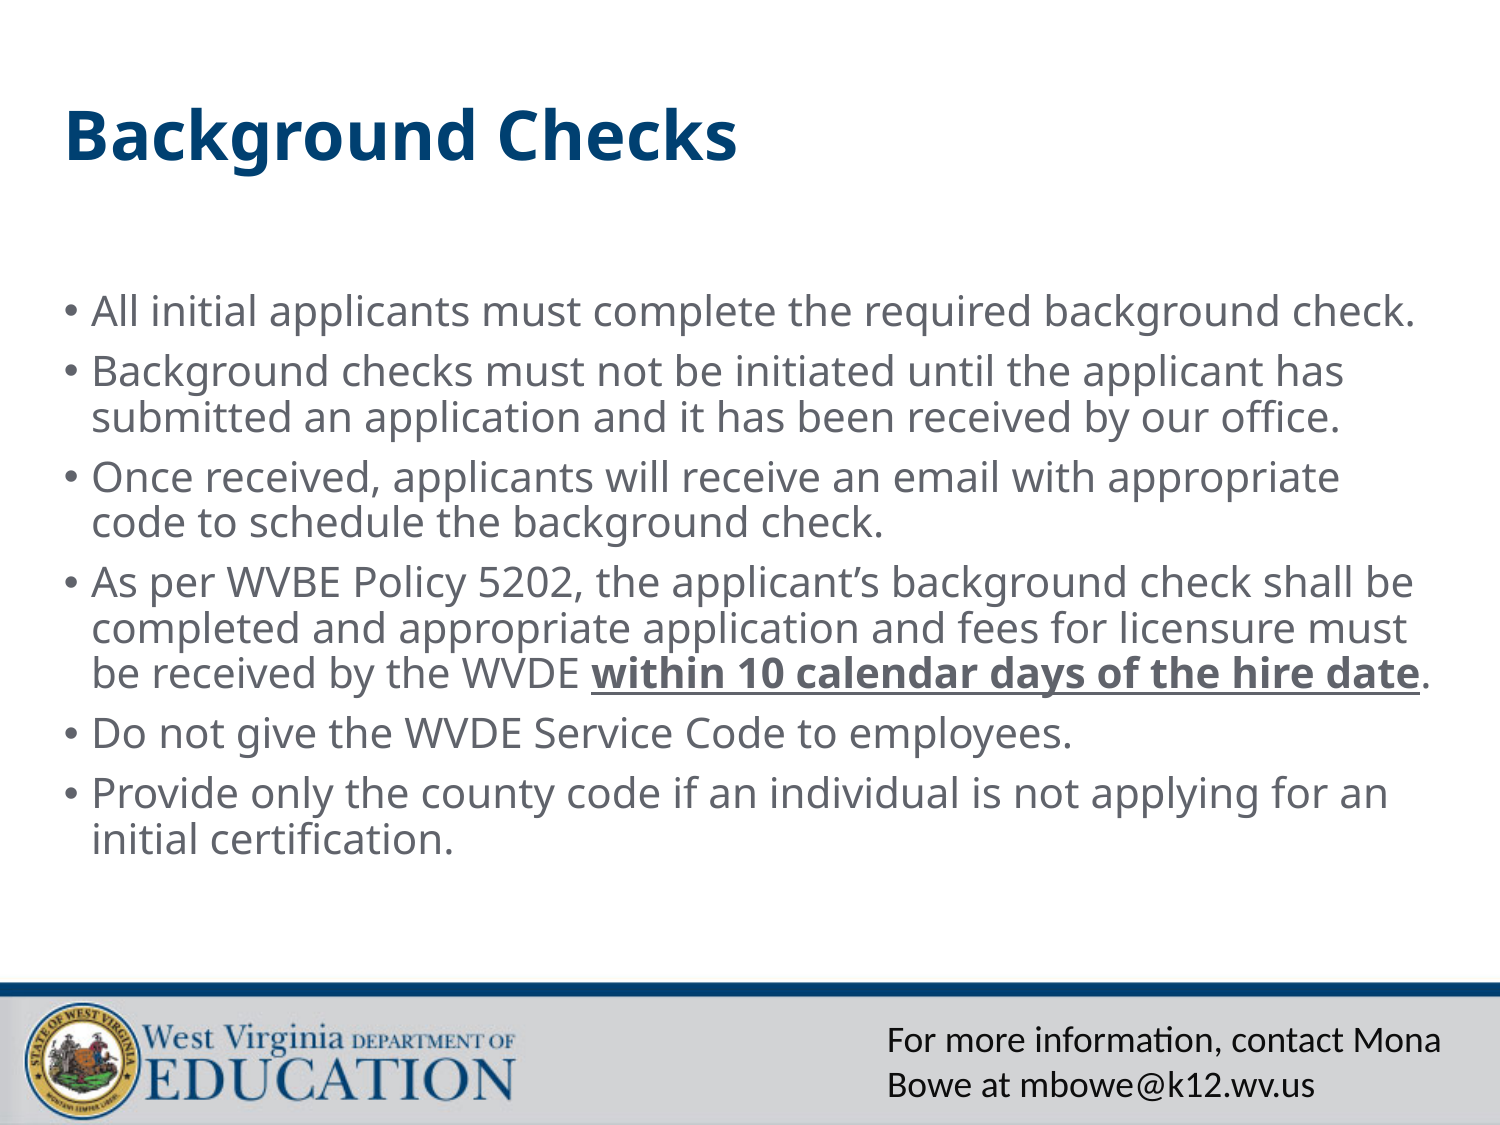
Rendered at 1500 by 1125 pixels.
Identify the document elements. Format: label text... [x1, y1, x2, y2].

title Background Checks [49, 23, 1448, 254]
list All initial applicants must complete the required background check. Background checks must not be initiated until the applicant has submitted an application and it has been received by our office. Once received, applicants will receive an email with appropriate code to schedule the background check. As per WVBE Policy 5202, the applicant’s background check shall be completed and appropriate application and fees for licensure must be received by the WVDE within 10 calendar days of the hire date. Do not give the WVDE Service Code to employees. Provide only the county code if an individual is not applying for an initial certification. [49, 282, 1448, 964]
text_box For more information, contact Mona Bowe at mbowe@k12.wv.us [872, 1007, 1490, 1113]
picture [0, 0, 1500, 1125]
